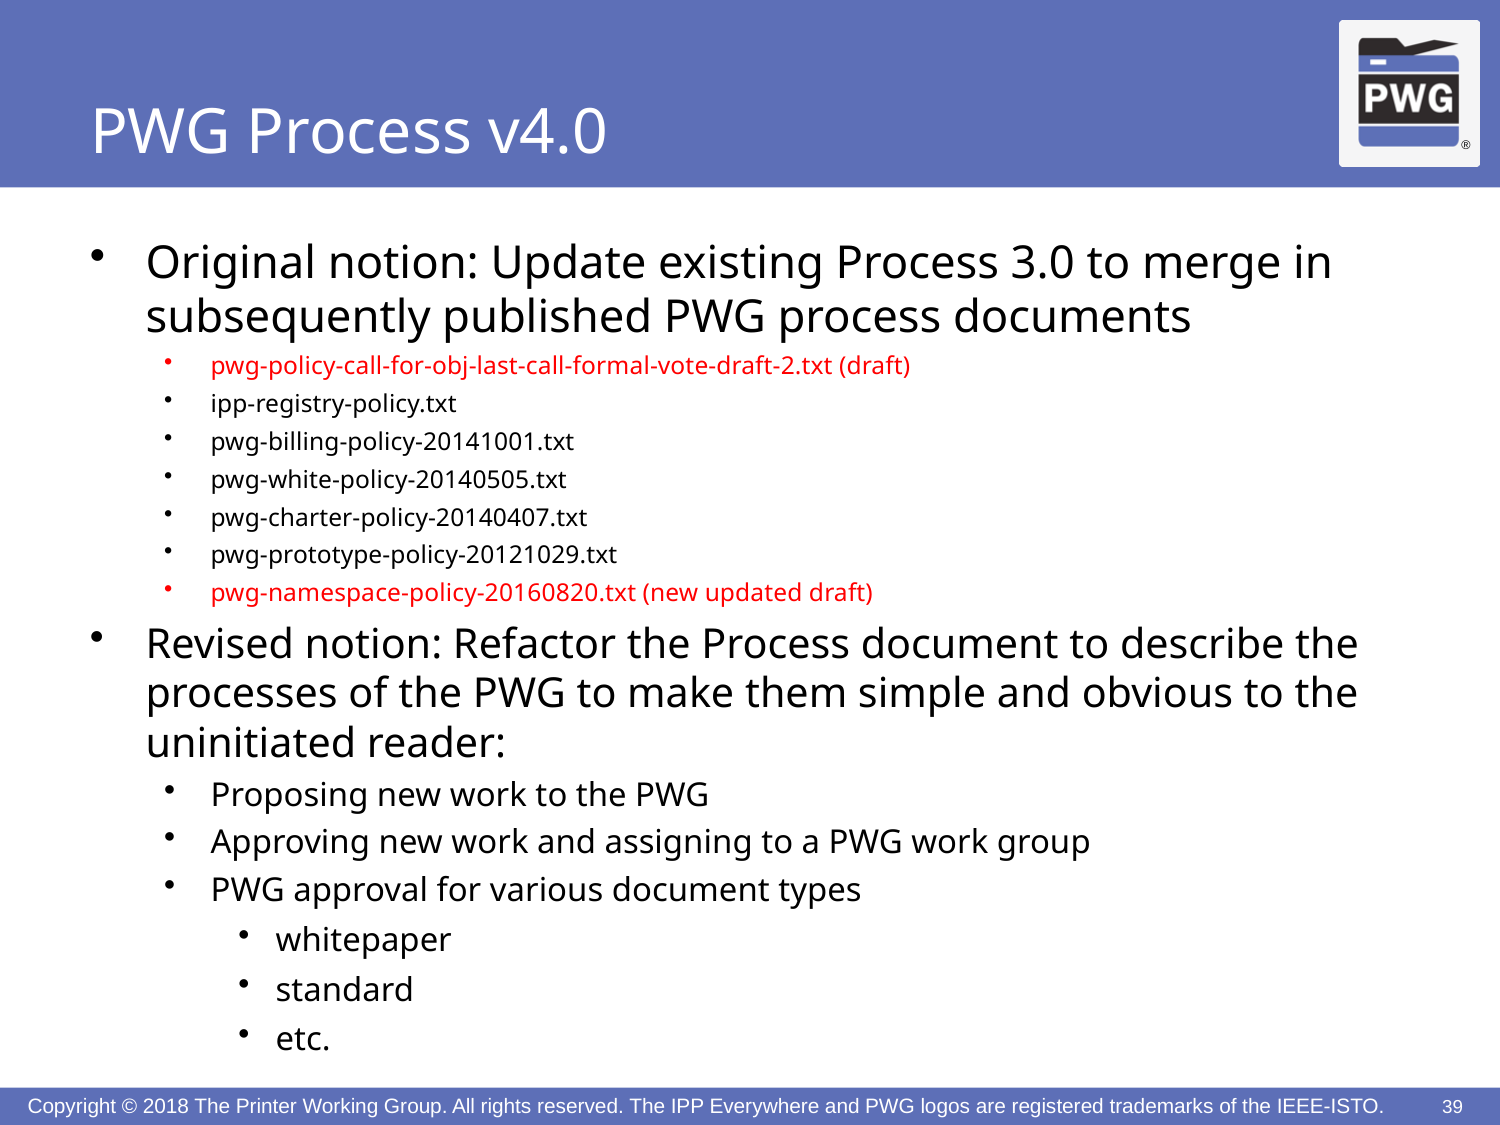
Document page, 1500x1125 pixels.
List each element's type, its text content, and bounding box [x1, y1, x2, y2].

title PWG Process v4.0 [74, 7, 1318, 175]
slide_number 39 [1405, 1087, 1500, 1125]
picture [1339, 20, 1480, 167]
list Original notion: Update existing Process 3.0 to merge in subsequently published PWG process documents pwg-policy-call-for-obj-last-call-formal-vote-draft-2.txt (draft) ipp-registry-policy.txt pwg-billing-policy-20141001.txt pwg-white-policy-20140505.txt pwg-charter-policy-20140407.txt pwg-prototype-policy-20121029.txt pwg-namespace-policy-20160820.txt (new updated draft) Revised notion: Refactor the Process document to describe the processes of the PWG to make them simple and obvious to the uninitiated reader: Proposing new work to the PWG Approving new work and assigning to a PWG work group PWG approval for various document types whitepaper standard etc. [74, 224, 1426, 1068]
